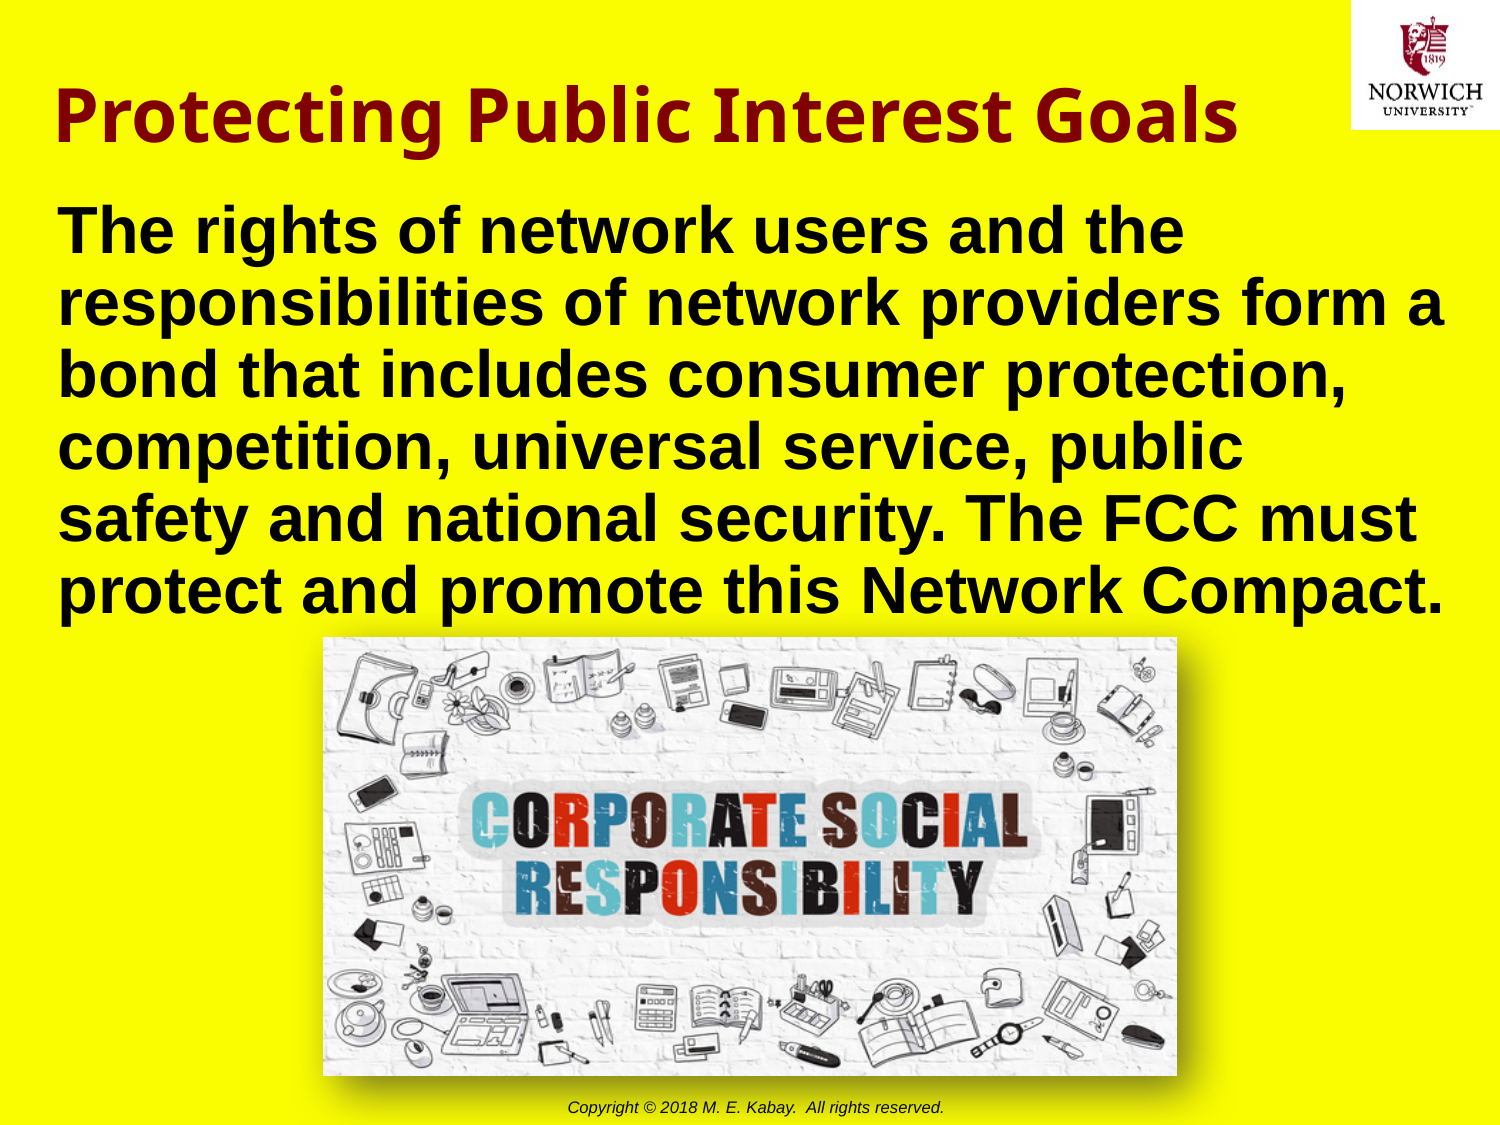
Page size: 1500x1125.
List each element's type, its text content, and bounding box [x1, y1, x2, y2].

list The rights of network users and the responsibilities of network providers form a bond that includes consumer protection, competition, universal service, public safety and national security. The FCC must protect and promote this Network Compact. [41, 188, 1468, 1015]
title Protecting Public Interest Goals [36, 24, 1338, 213]
picture [1351, 0, 1500, 130]
picture [323, 637, 1177, 1076]
